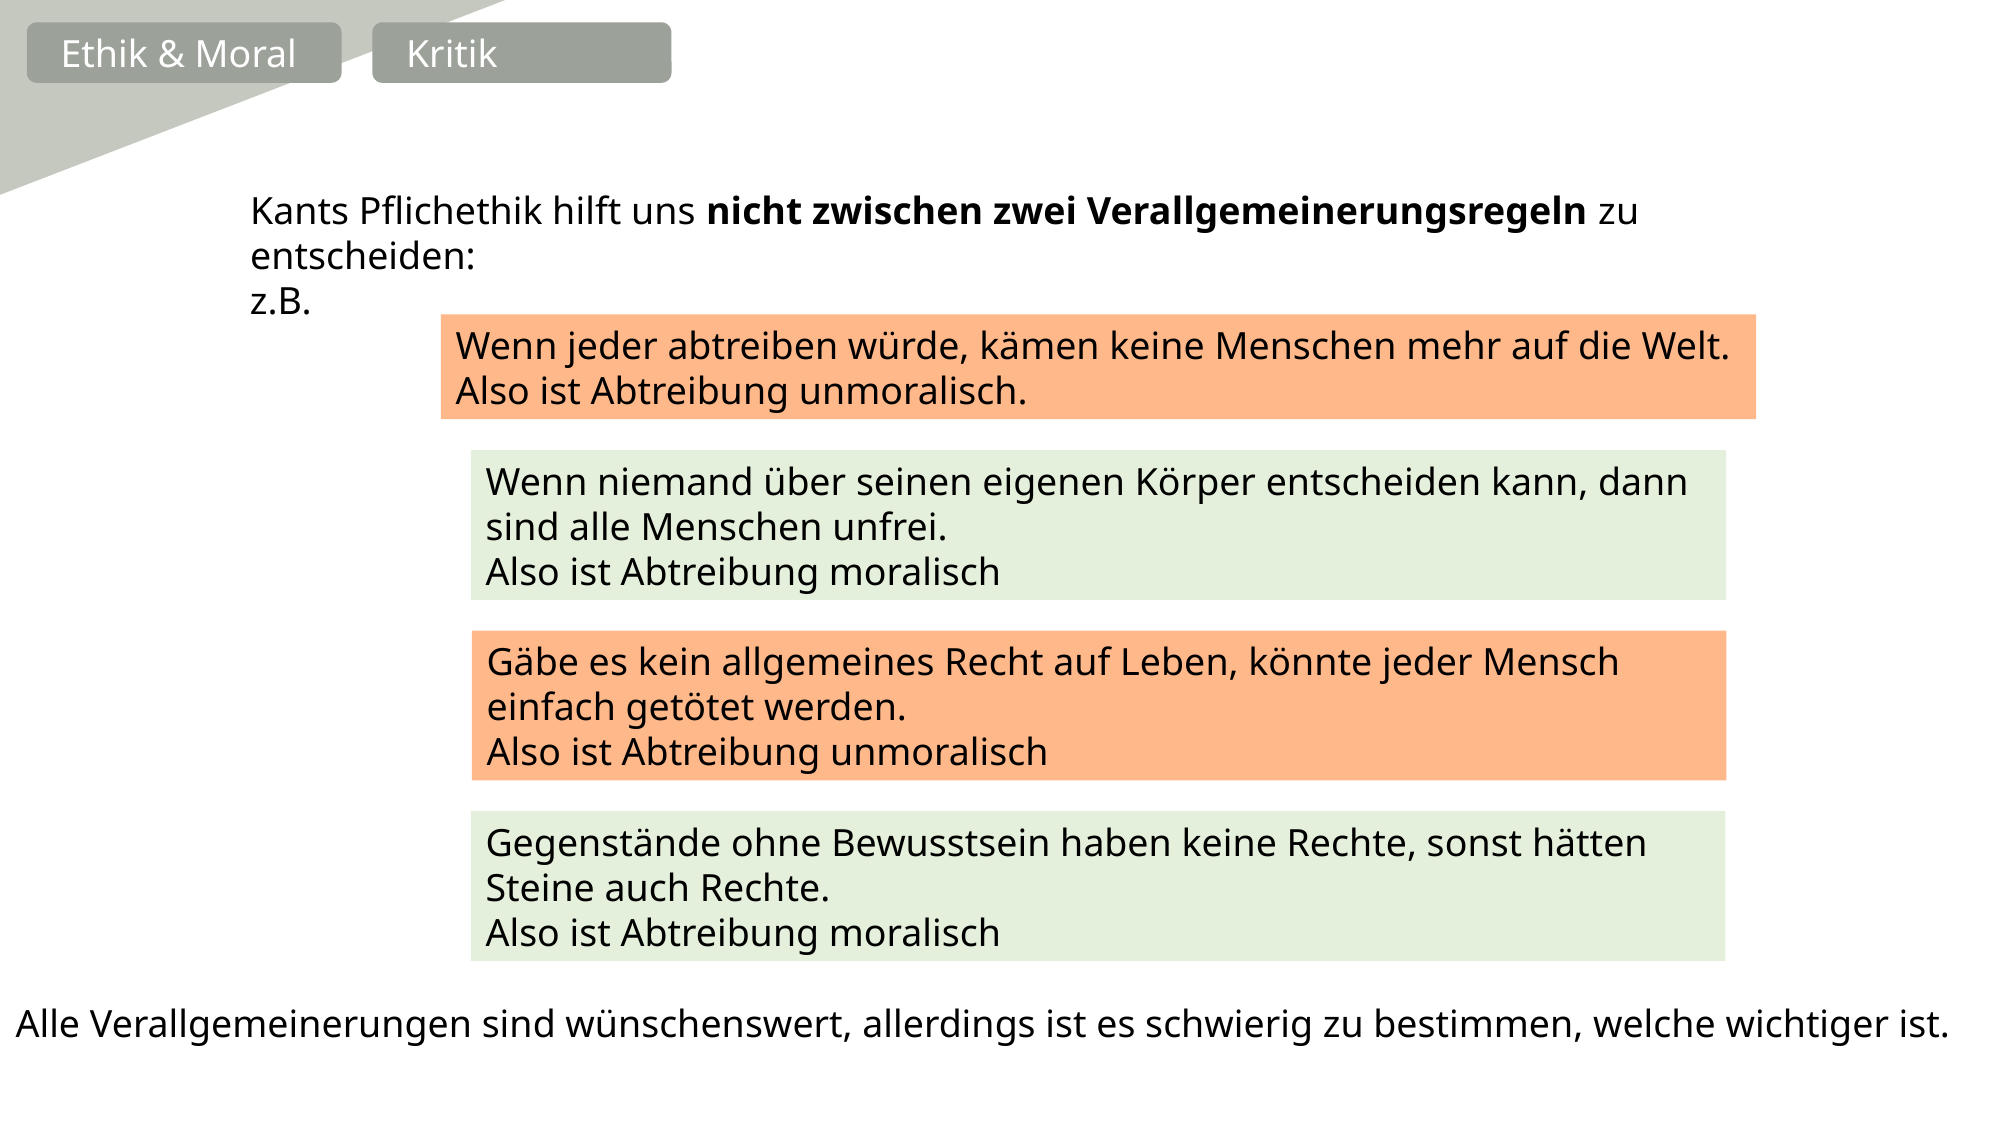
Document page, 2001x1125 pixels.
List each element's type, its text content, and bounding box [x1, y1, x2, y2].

text_box [371, 21, 668, 84]
text_box Alle Verallgemeinerungen sind wünschenswert, allerdings ist es schwierig zu bestimmen, welche wichtiger ist. [0, 992, 1967, 1052]
text_box Wenn niemand über seinen eigenen Körper entscheiden kann, dann sind alle Menschen unfrei. Also ist Abtreibung moralisch [470, 450, 1727, 600]
text_box Kants Pflichethik hilft uns nicht zwischen zwei Verallgemeinerungsregeln zu entscheiden: [235, 179, 1822, 284]
text_box Gäbe es kein allgemeines Recht auf Leben, könnte jeder Mensch einfach getötet werden. Also ist Abtreibung unmoralisch [471, 630, 1727, 781]
text_box [0, 0, 506, 196]
text_box [25, 21, 343, 84]
text_box Ethik & Moral [45, 22, 330, 82]
text_box z.B. [235, 269, 327, 330]
text_box Gegenstände ohne Bewusstsein haben keine Rechte, sonst hätten Steine auch Rechte. Also ist Abtreibung moralisch [470, 811, 1726, 961]
text_box Wenn jeder abtreiben würde, kämen keine Menschen mehr auf die Welt. Also ist Abtreibung unmoralisch. [440, 314, 1757, 420]
text_box Kritik [391, 22, 1406, 82]
